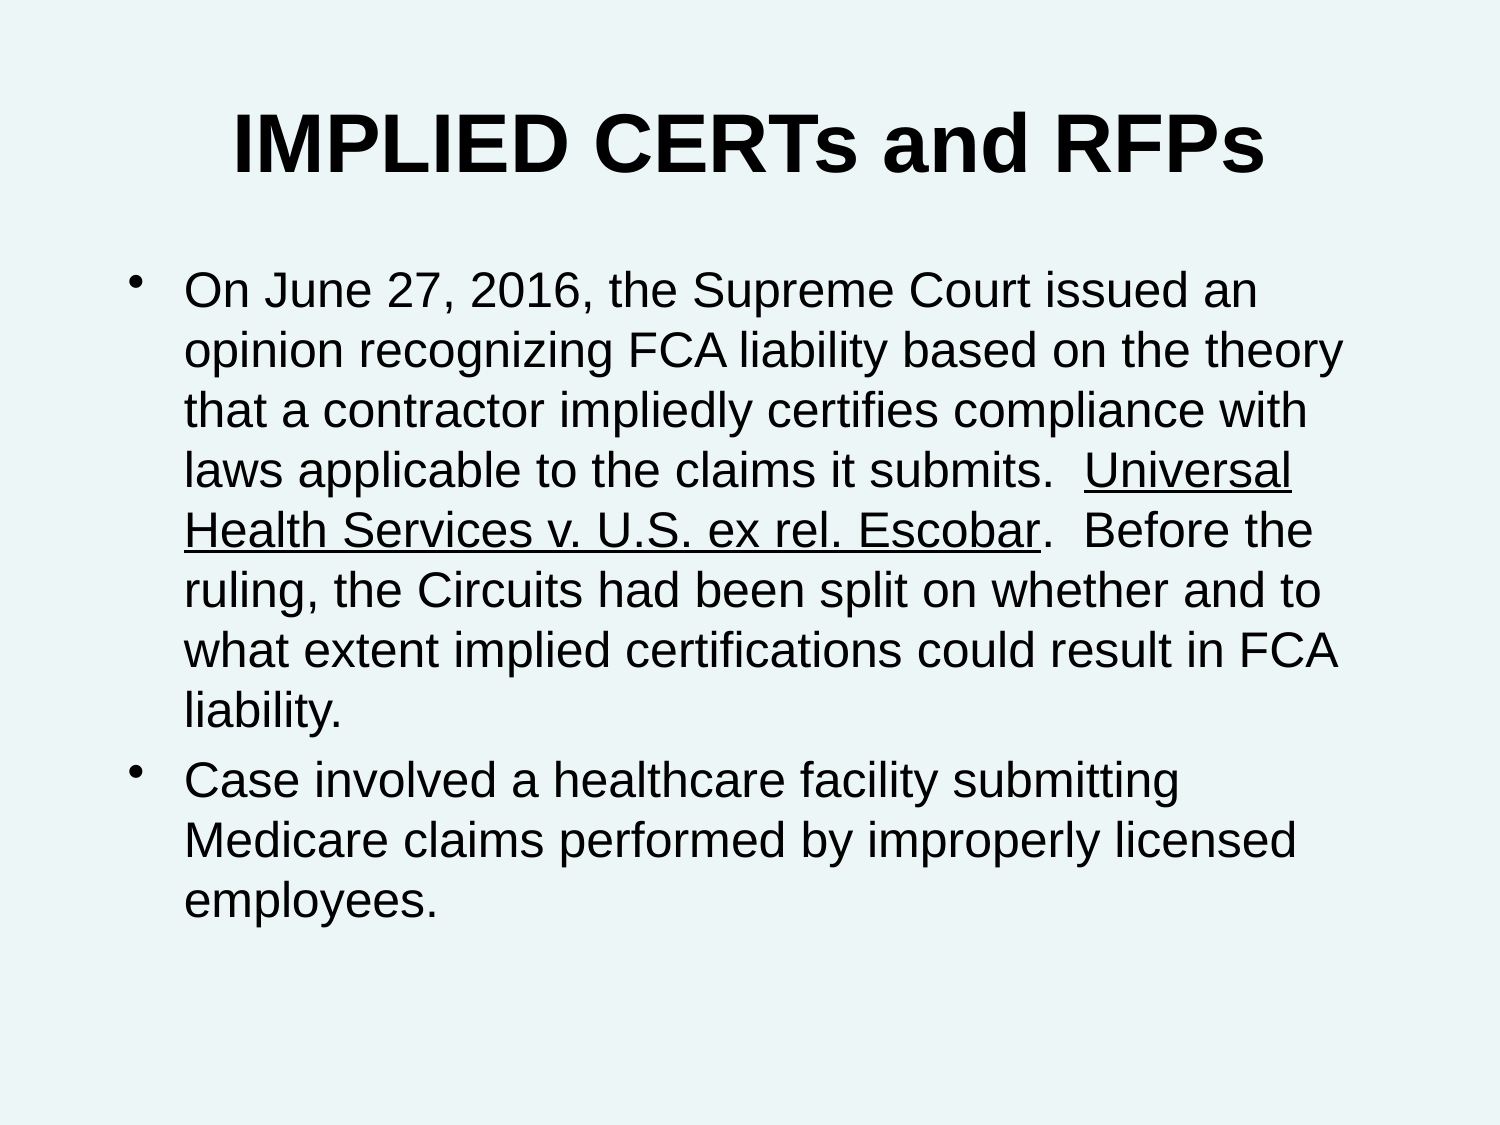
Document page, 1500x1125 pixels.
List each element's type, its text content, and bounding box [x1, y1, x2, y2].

list On June 27, 2016, the Supreme Court issued an opinion recognizing FCA liability based on the theory that a contractor impliedly certifies compliance with laws applicable to the claims it submits. Universal Health Services v. U.S. ex rel. Escobar. Before the ruling, the Circuits had been split on whether and to what extent implied certifications could result in FCA liability. Case involved a healthcare facility submitting Medicare claims performed by improperly licensed employees. [112, 249, 1388, 963]
title IMPLIED CERTs and RFPs [75, 45, 1425, 233]
